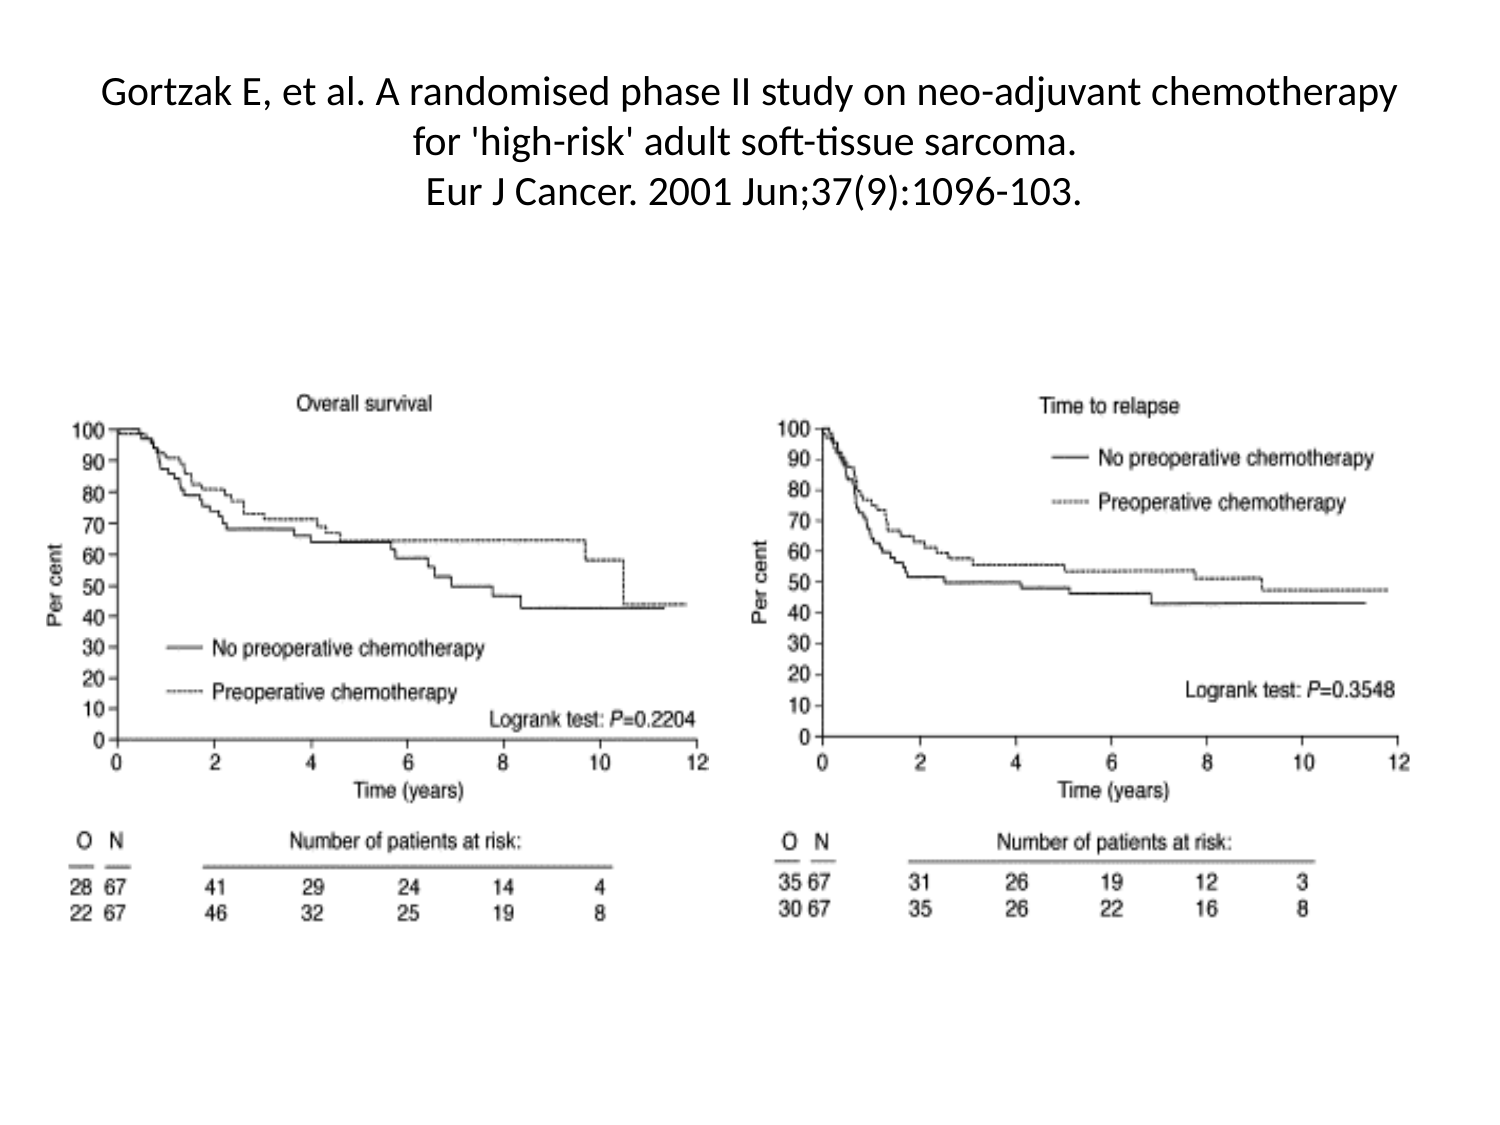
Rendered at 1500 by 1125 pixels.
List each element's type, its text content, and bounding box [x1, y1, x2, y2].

title Gortzak E, et al. A randomised phase II study on neo-adjuvant chemotherapy for 'high-risk' adult soft-tissue sarcoma. Eur J Cancer. 2001 Jun;37(9):1096-103. [75, 45, 1425, 233]
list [749, 394, 1412, 920]
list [46, 393, 709, 924]
